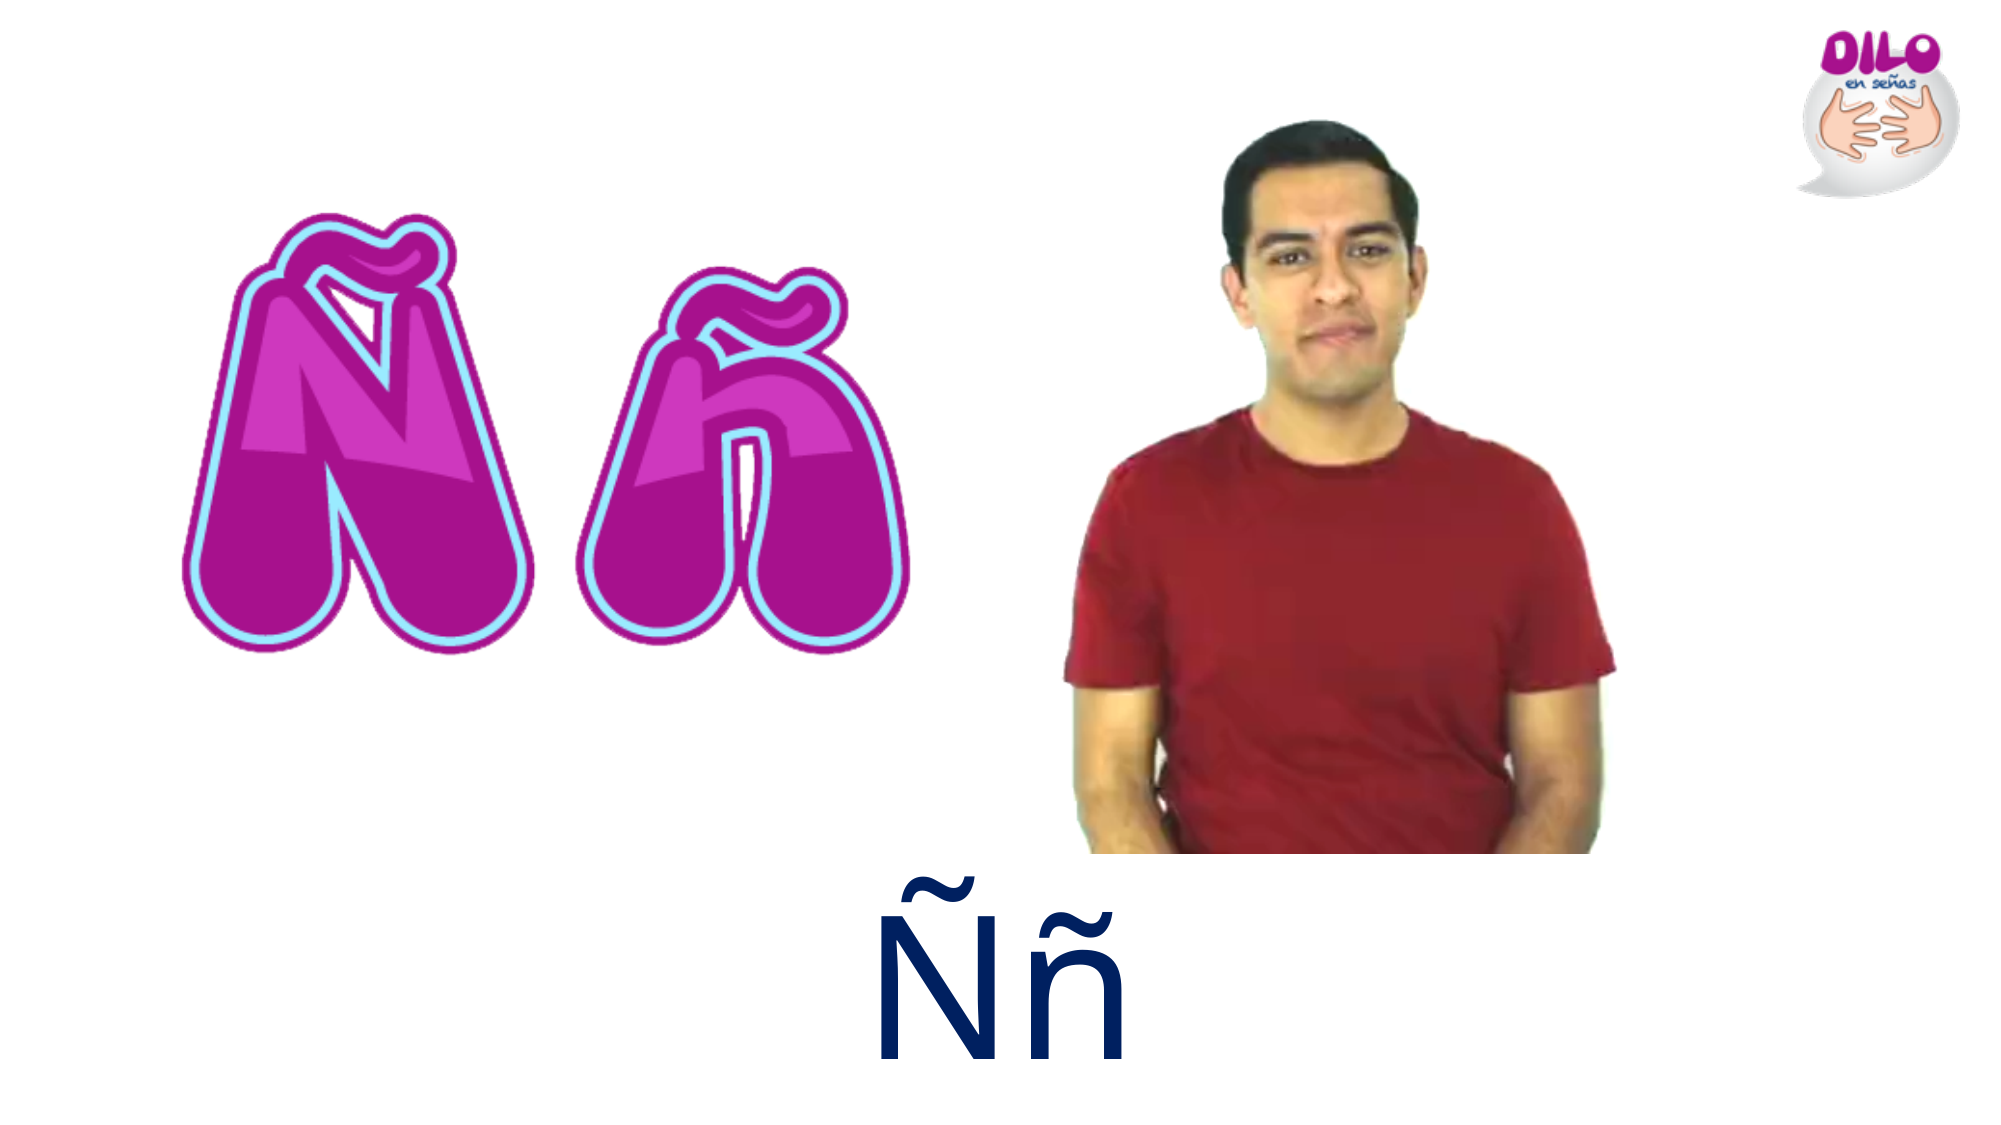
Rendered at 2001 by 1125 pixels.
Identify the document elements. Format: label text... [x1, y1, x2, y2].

picture [166, 203, 916, 662]
picture [1794, 29, 1966, 200]
text_box Ññ [0, 833, 2000, 1079]
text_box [630, 61, 1745, 855]
